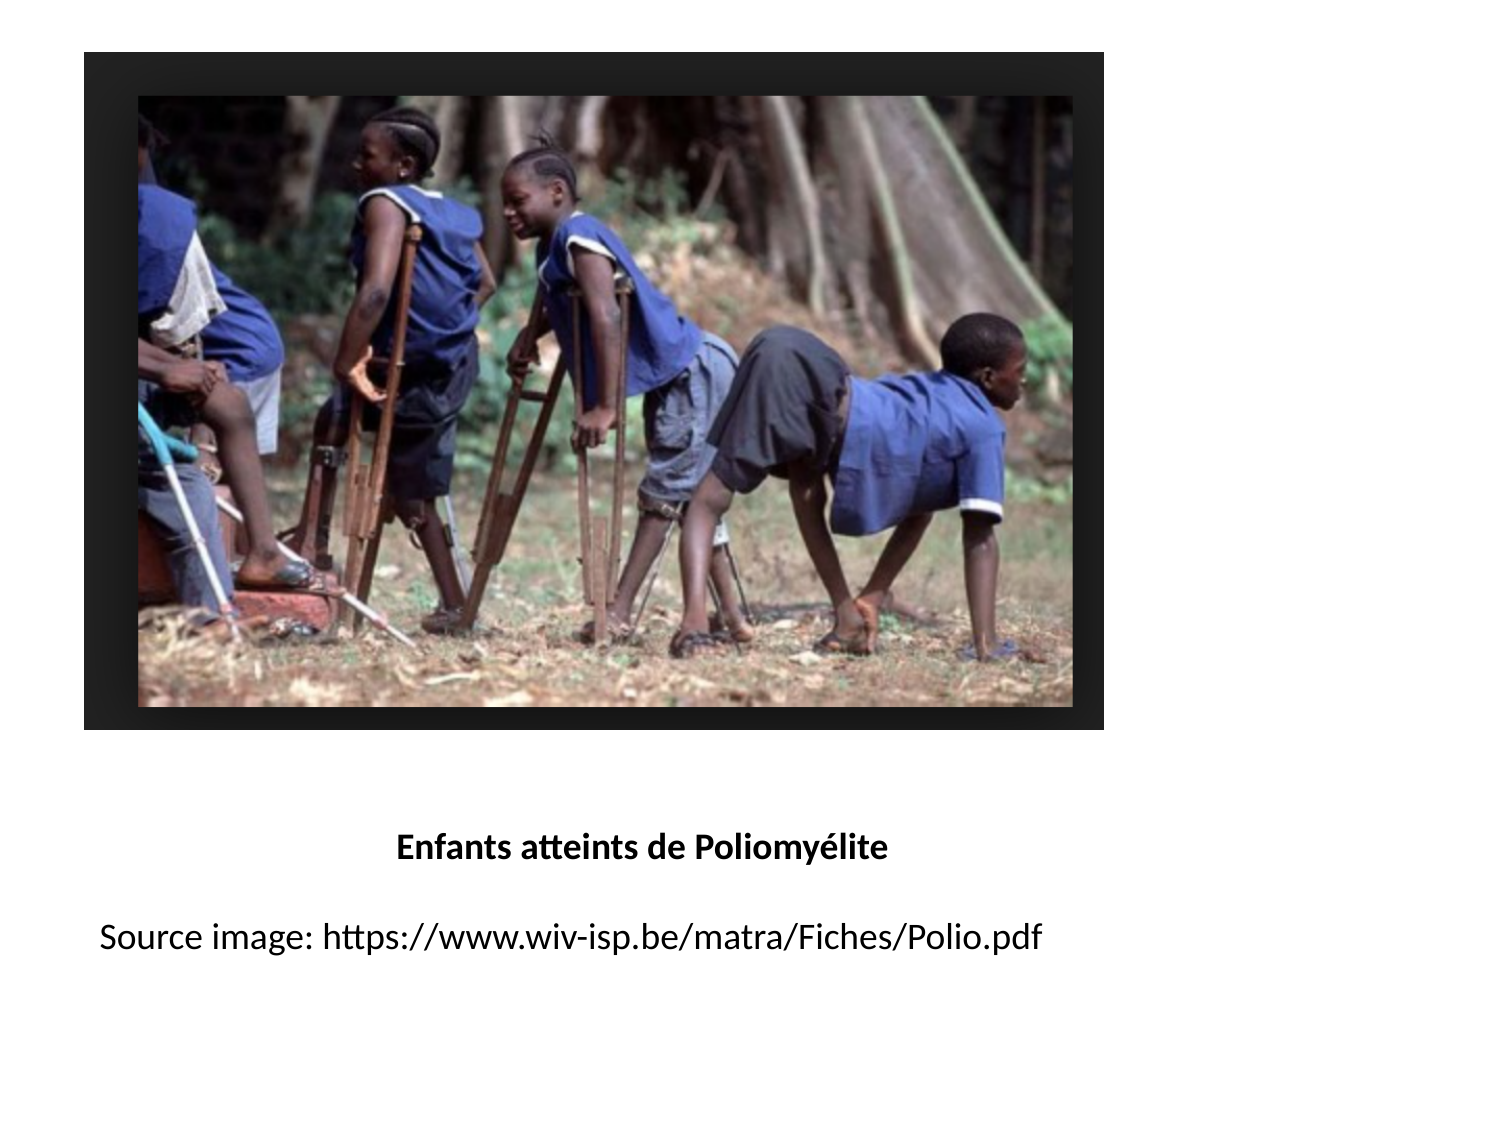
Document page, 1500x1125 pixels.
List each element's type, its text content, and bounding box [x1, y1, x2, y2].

picture [84, 52, 1104, 731]
text_box Enfants atteints de Poliomyélite Source image: https://www.wiv-isp.be/matra/Fiches/Polio.pdf [84, 814, 1201, 965]
